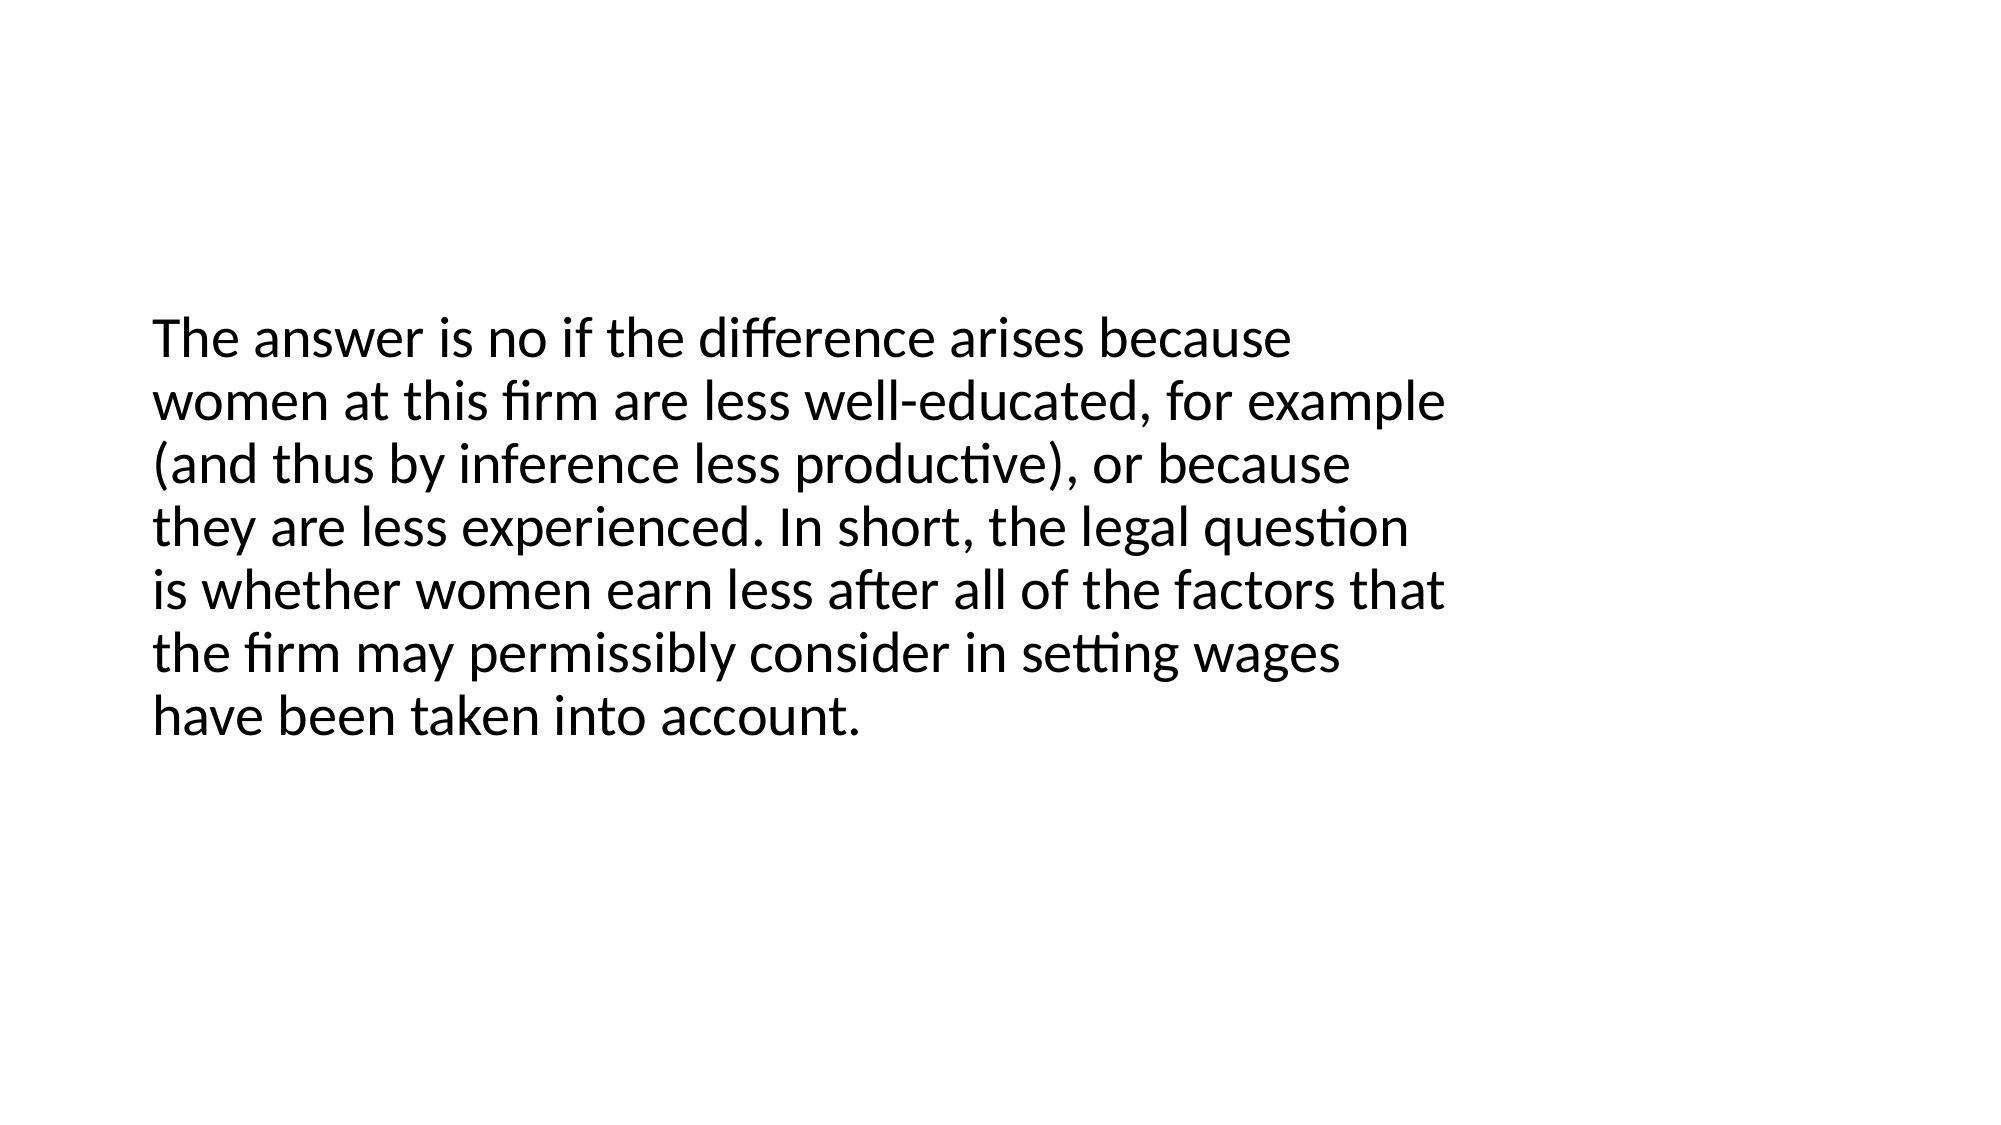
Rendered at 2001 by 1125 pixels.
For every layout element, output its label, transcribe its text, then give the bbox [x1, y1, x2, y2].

list The answer is no if the diﬀerence arises because women at this ﬁrm are less well-educated, for example (and thus by inference less productive), or because they are less experienced. In short, the legal question is whether women earn less after all of the factors that the ﬁrm may permissibly consider in setting wages have been taken into account. [137, 299, 1473, 1014]
